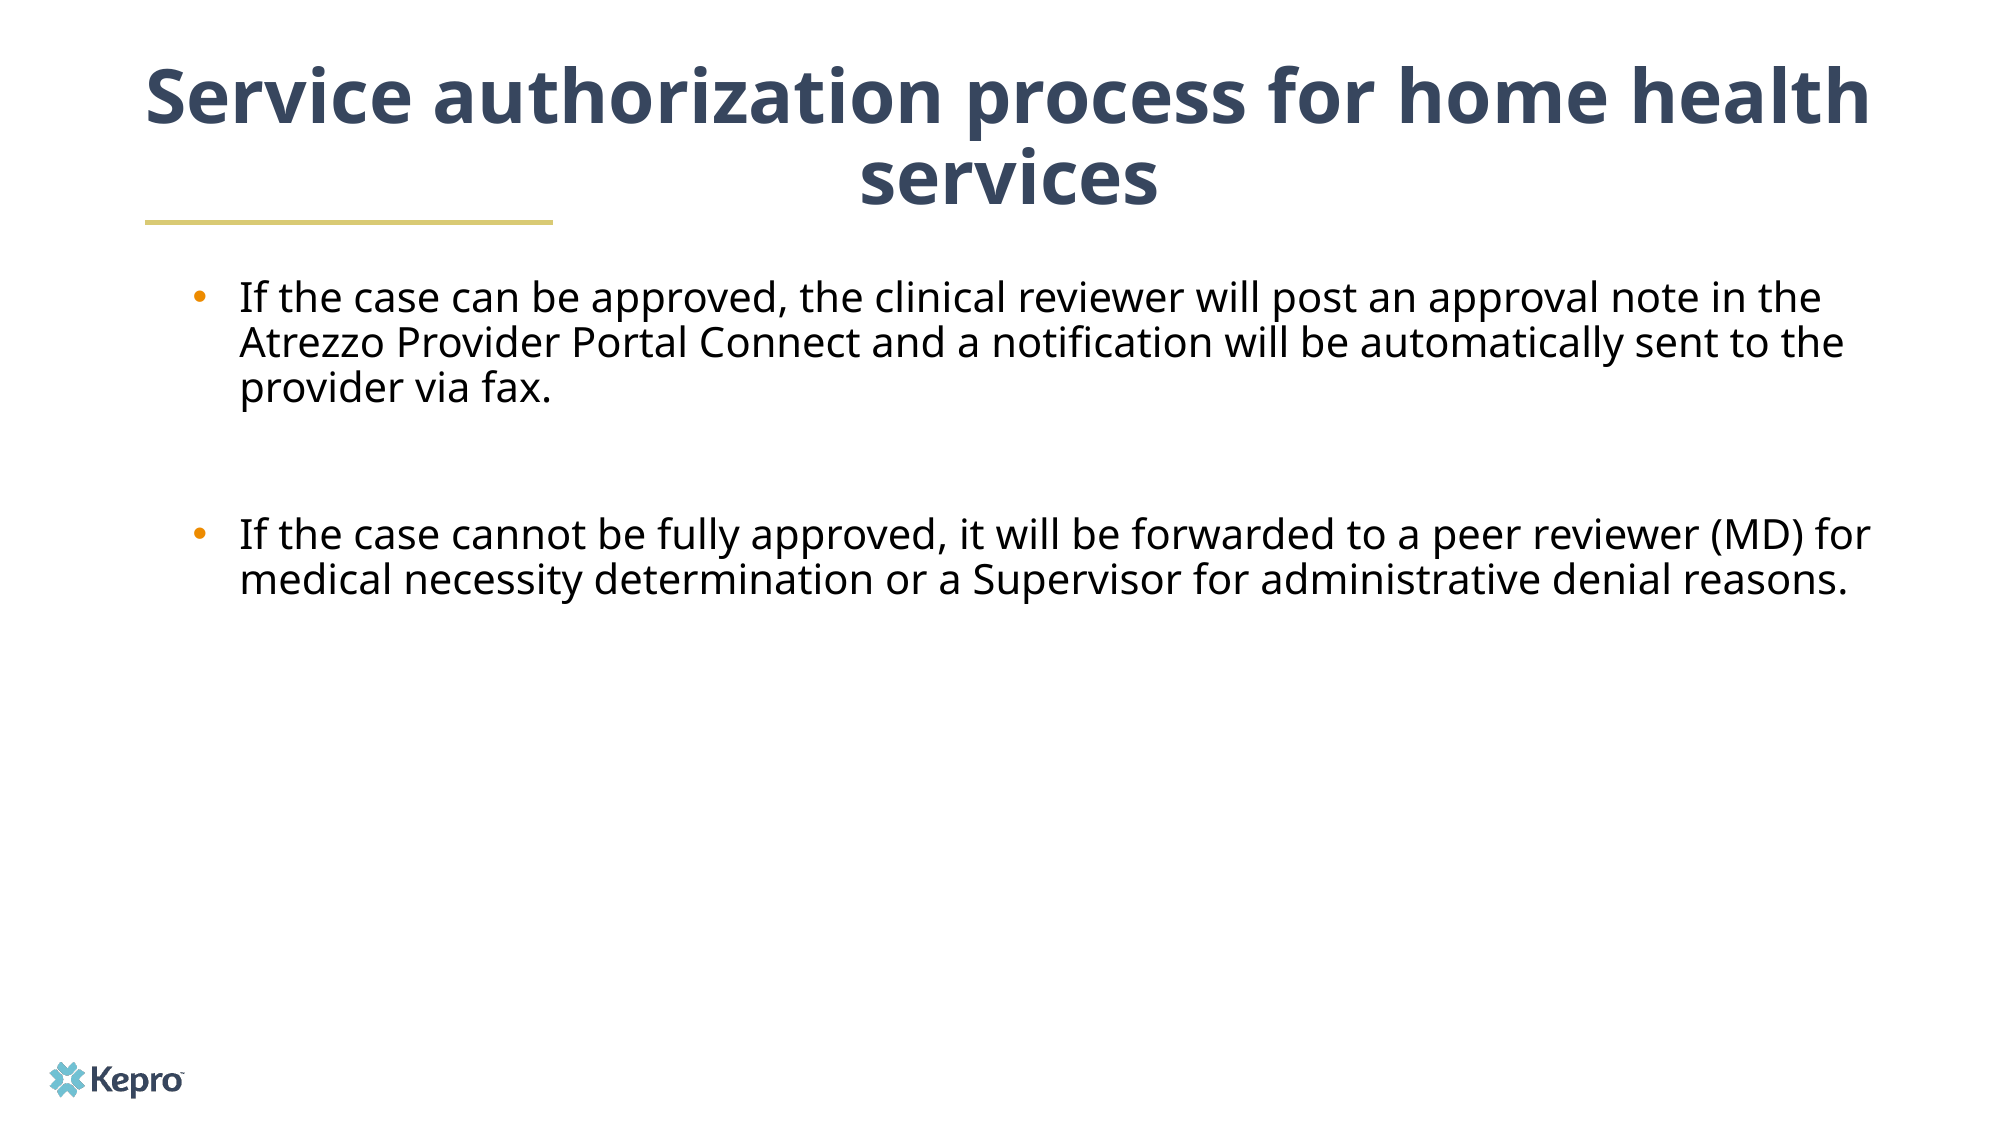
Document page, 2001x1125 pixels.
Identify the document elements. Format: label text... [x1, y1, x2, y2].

list If the case can be approved, the clinical reviewer will post an approval note in the Atrezzo Provider Portal Connect and a notification will be automatically sent to the provider via fax. If the case cannot be fully approved, it will be forwarded to a peer reviewer (MD) for medical necessity determination or a Supervisor for administrative denial reasons. [145, 268, 1891, 399]
title Service authorization process for home health services [143, 104, 1891, 176]
picture [24, 1034, 207, 1125]
